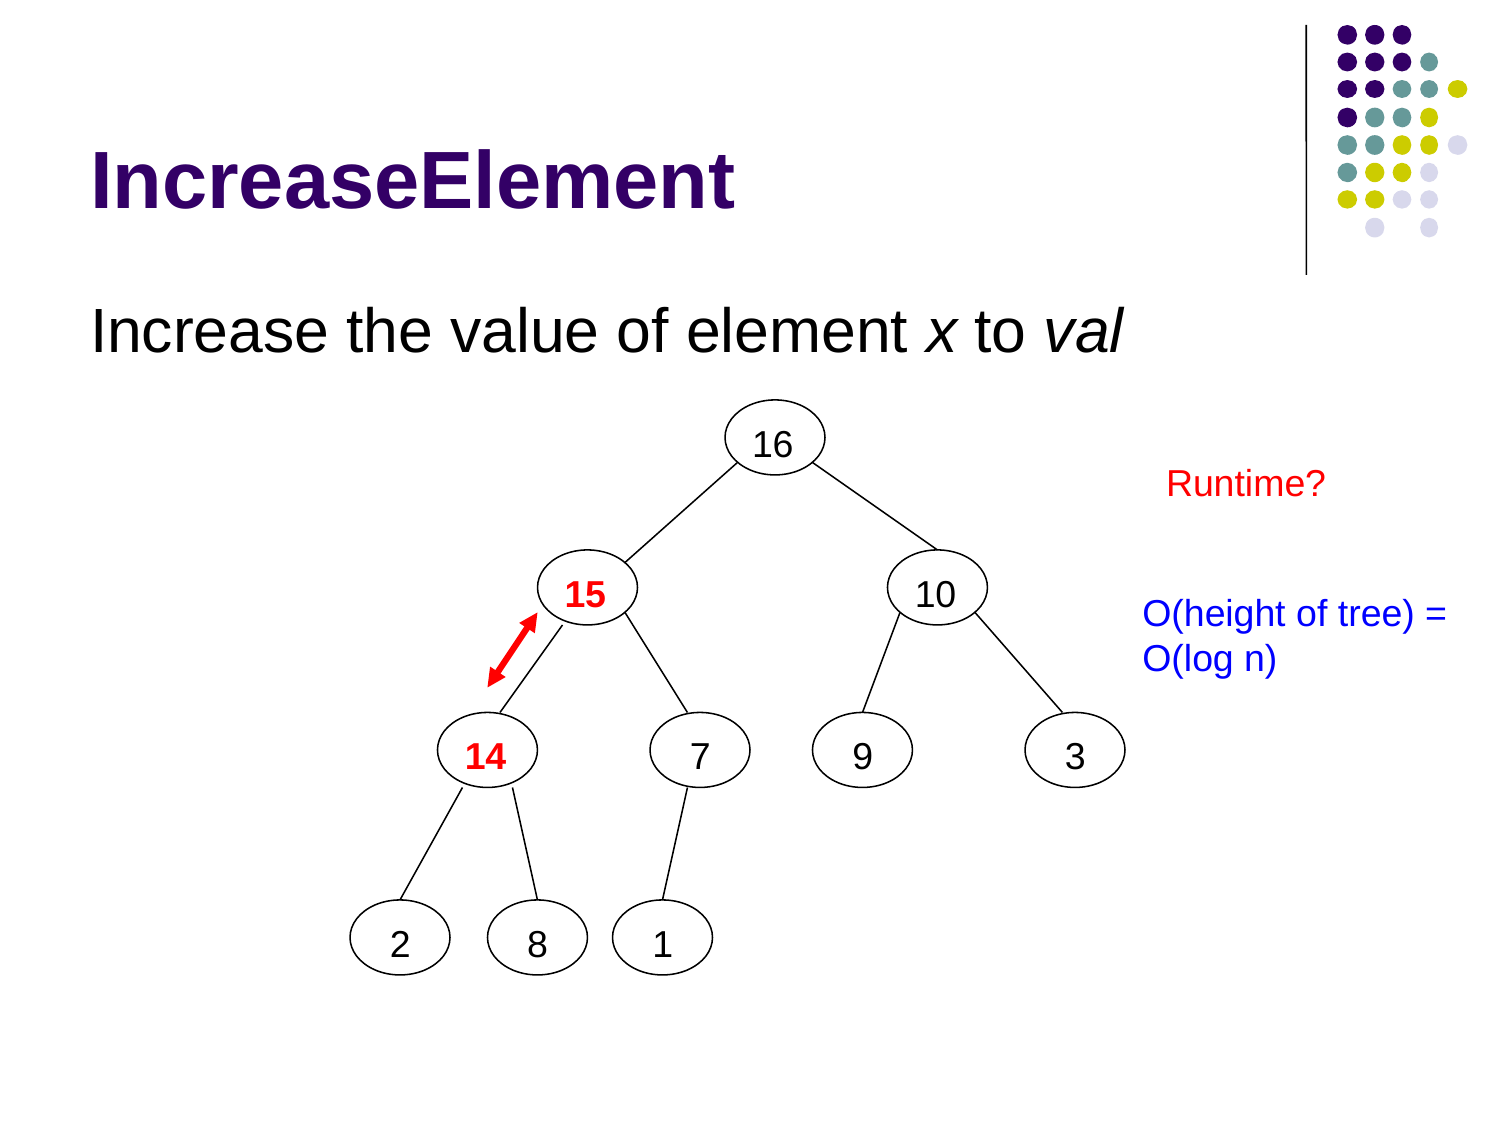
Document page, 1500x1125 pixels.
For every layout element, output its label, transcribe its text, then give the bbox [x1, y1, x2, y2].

text_box [506, 714, 563, 775]
text_box [487, 632, 524, 688]
list Increase the value of element x to val [75, 282, 1425, 375]
text_box [424, 714, 469, 775]
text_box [712, 399, 851, 476]
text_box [1024, 712, 1138, 788]
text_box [649, 712, 763, 788]
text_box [524, 549, 663, 626]
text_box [612, 899, 726, 976]
text_box 14 [449, 724, 538, 785]
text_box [874, 549, 1013, 626]
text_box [487, 899, 601, 976]
text_box [451, 712, 524, 724]
text_box [437, 726, 449, 774]
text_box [349, 899, 463, 976]
title IncreaseElement [75, 20, 1313, 233]
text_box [812, 712, 926, 788]
text_box O(height of tree) = O(log n) [1127, 581, 1474, 687]
text_box Runtime? [1151, 451, 1341, 512]
